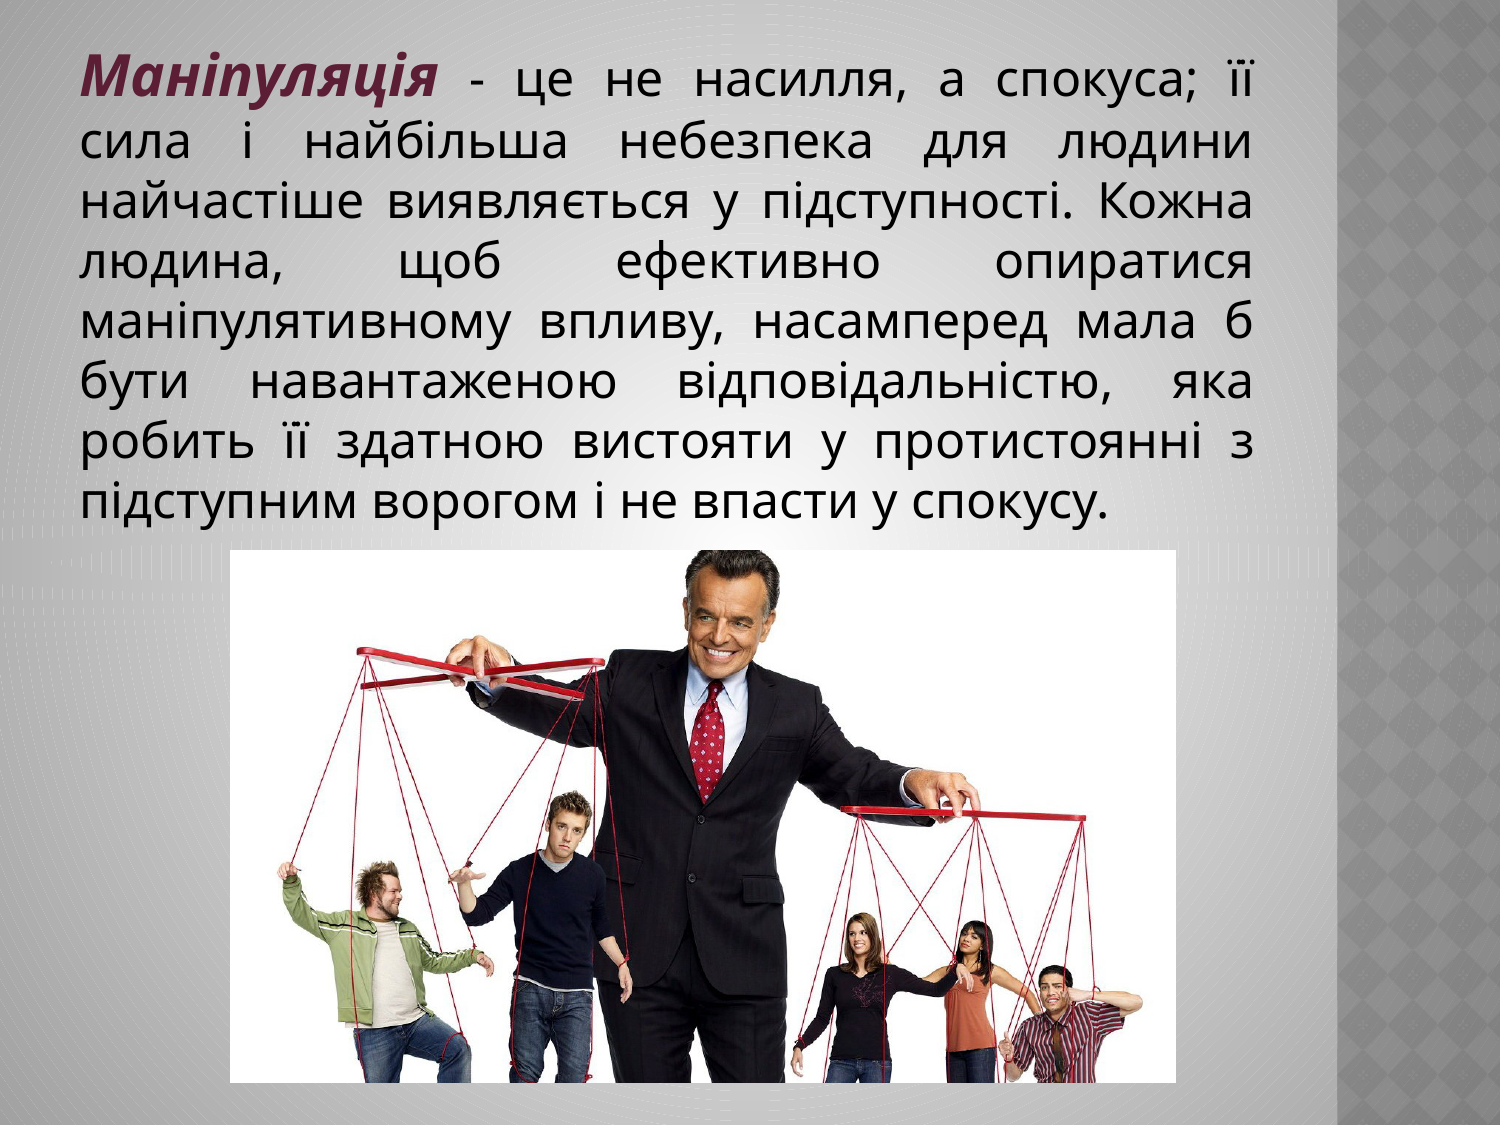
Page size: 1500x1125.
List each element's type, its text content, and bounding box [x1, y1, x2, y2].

picture [229, 550, 1176, 1083]
text_box Маніпуляція - це не насилля, а спокуса; її сила і найбільша небезпека для людини найчастіше виявляється у підступності. Кожна людина, щоб ефективно опиратися маніпулятивному впливу, насамперед мала б бути навантаженою відповідальністю, яка робить її здатною вистояти у протистоянні з підступним ворогом і не впасти у спокусу. [64, 30, 1270, 536]
